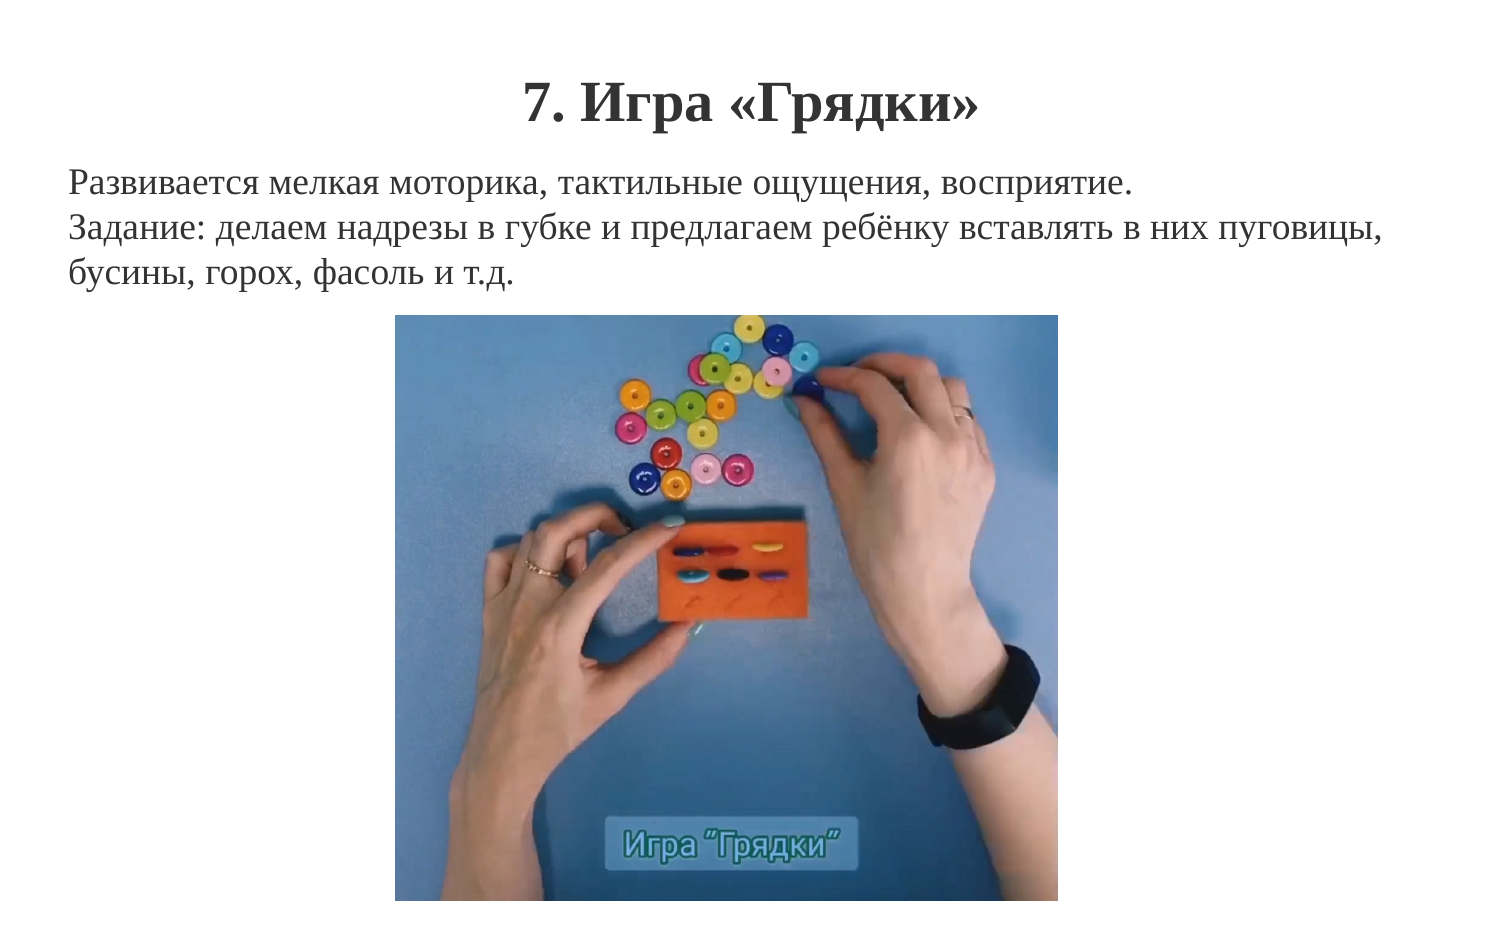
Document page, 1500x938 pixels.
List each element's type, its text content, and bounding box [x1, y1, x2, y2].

title 7. Игра «Грядки» [76, 19, 1427, 149]
list Развивается мелкая моторика, тактильные ощущения, восприятие. Задание: делаем надрезы в губке и предлагаем ребёнку вставлять в них пуговицы, бусины, горох, фасоль и т.д. [53, 149, 1471, 906]
picture [395, 314, 1058, 901]
